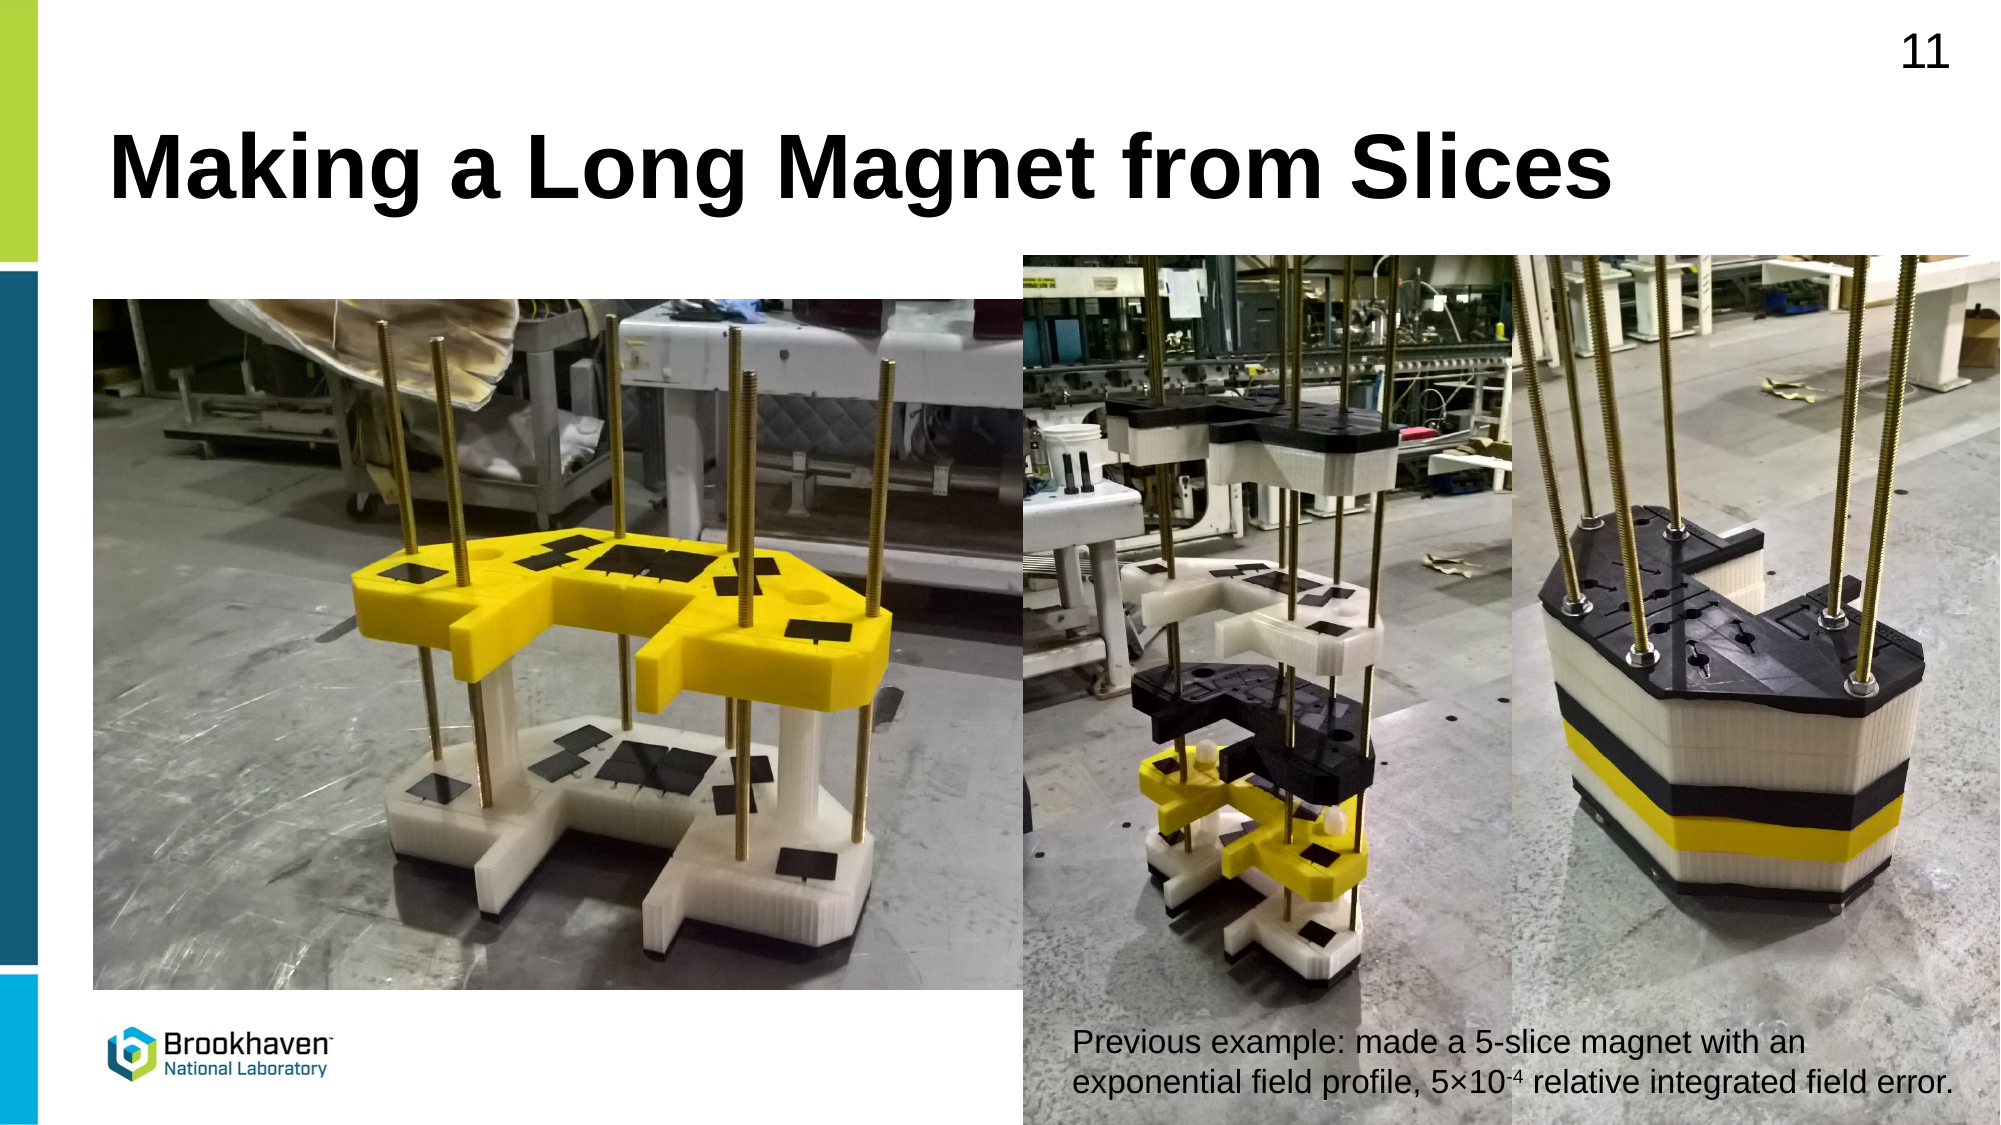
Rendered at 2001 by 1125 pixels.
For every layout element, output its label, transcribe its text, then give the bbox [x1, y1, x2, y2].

picture [0, 0, 2001, 1125]
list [93, 299, 1023, 990]
title Making a Long Magnet from Slices [93, 59, 1907, 278]
slide_number 11 [1888, 18, 1960, 79]
